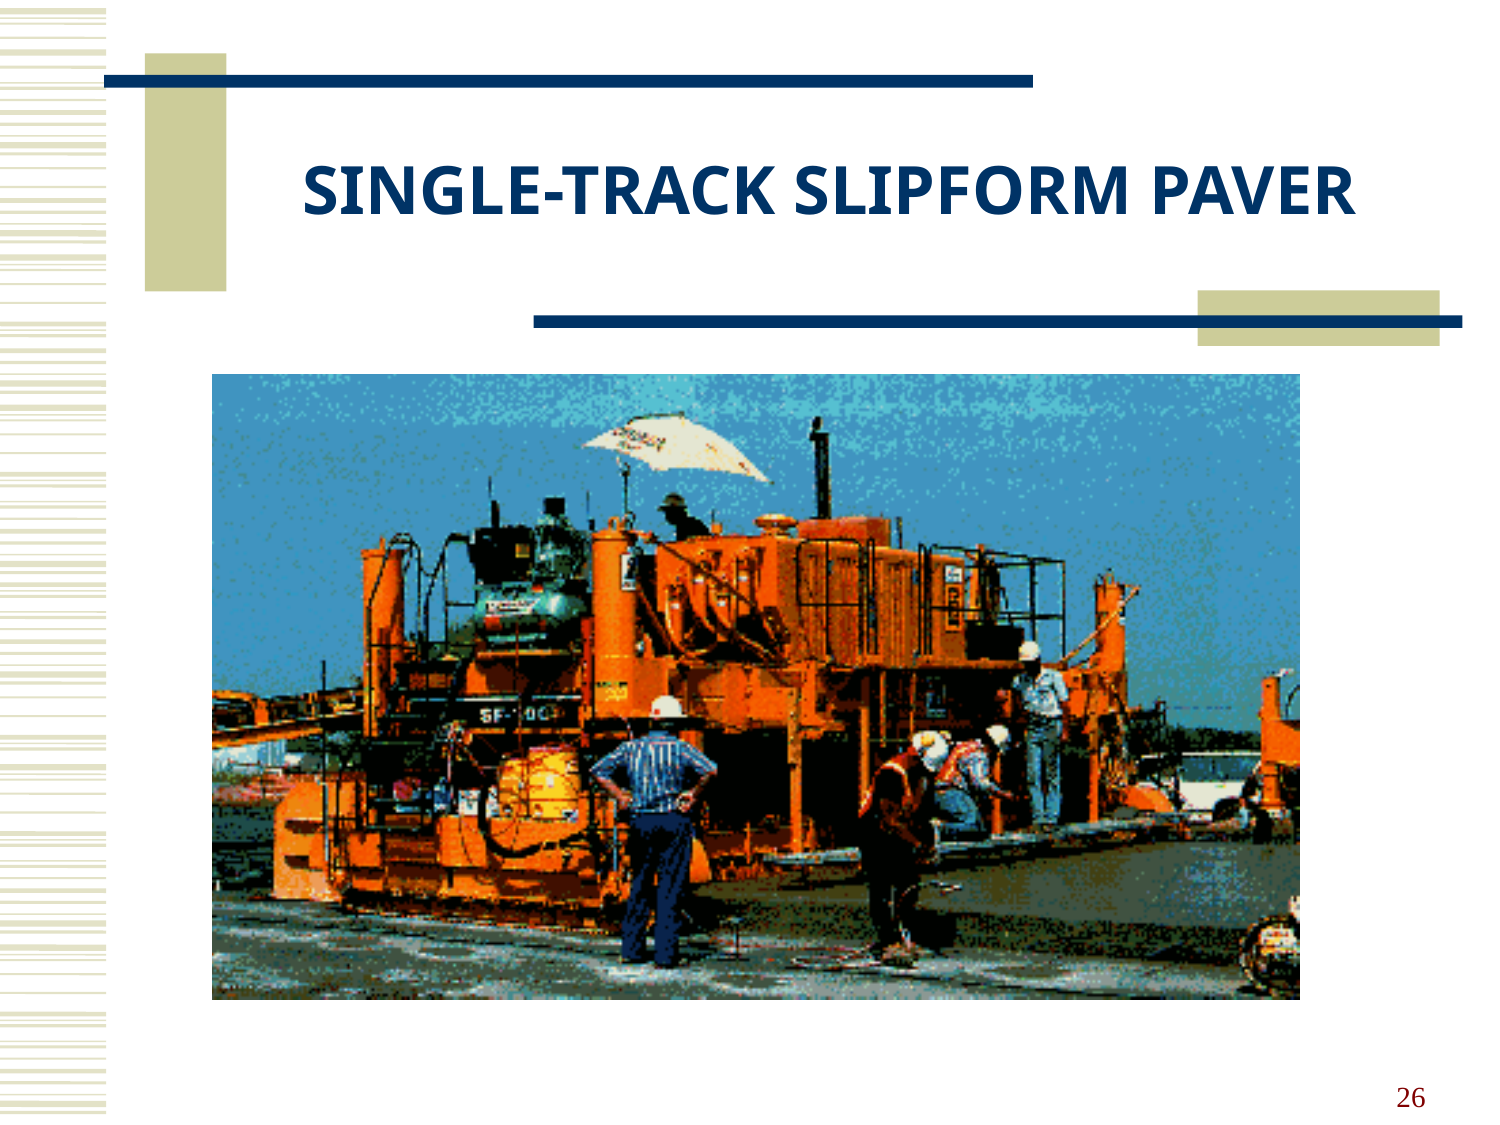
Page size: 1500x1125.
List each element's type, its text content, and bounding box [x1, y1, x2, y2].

slide_number 26 [1080, 1045, 1442, 1122]
title SINGLE-TRACK SLIPFORM PAVER [224, 99, 1436, 288]
picture [212, 374, 1301, 1001]
